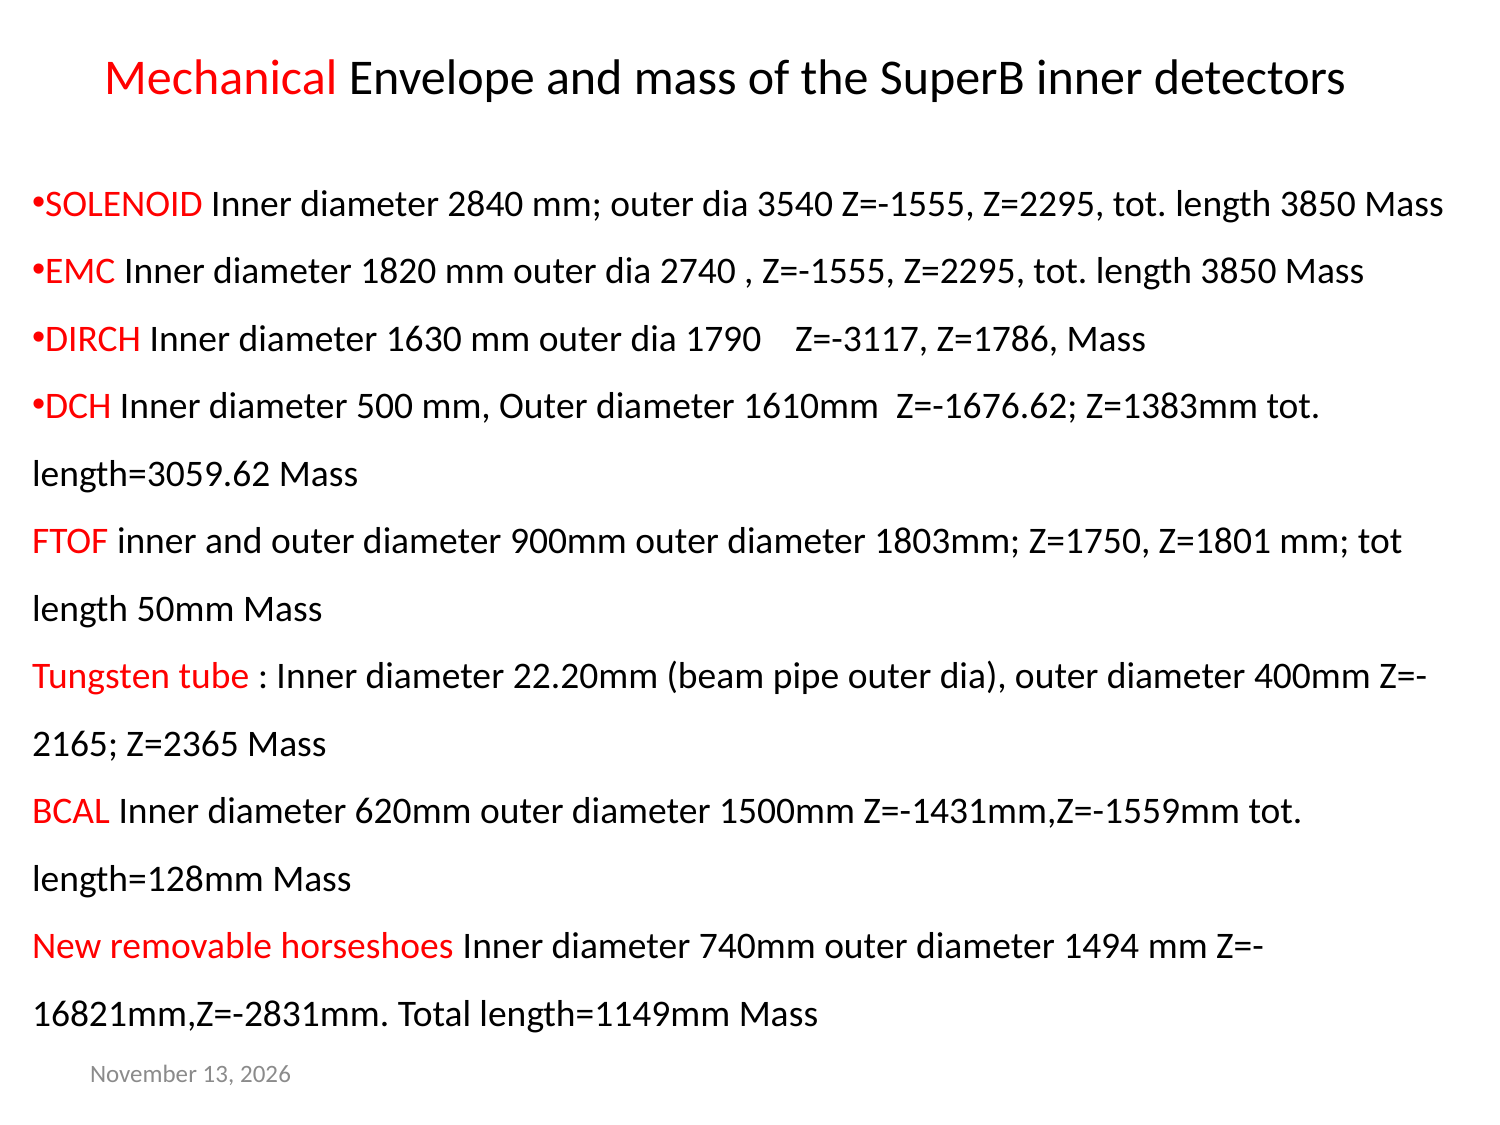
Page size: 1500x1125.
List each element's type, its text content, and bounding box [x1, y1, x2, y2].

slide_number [75, 1042, 425, 1103]
title Mechanical Envelope and mass of the SuperB inner detectors [38, 0, 1424, 149]
text_box SOLENOID Inner diameter 2840 mm; outer dia 3540 Z=-1555, Z=2295, tot. length 3850 Mass EMC Inner diameter 1820 mm outer dia 2740 , Z=-1555, Z=2295, tot. length 3850 Mass DIRCH Inner diameter 1630 mm outer dia 1790 Z=-3117, Z=1786, Mass DCH Inner diameter 500 mm, Outer diameter 1610mm Z=-1676.62; Z=1383mm tot. length=3059.62 Mass FTOF inner and outer diameter 900mm outer diameter 1803mm; Z=1750, Z=1801 mm; tot length 50mm Mass Tungsten tube : Inner diameter 22.20mm (beam pipe outer dia), outer diameter 400mm Z=-2165; Z=2365 Mass BCAL Inner diameter 620mm outer diameter 1500mm Z=-1431mm,Z=-1559mm tot. length=128mm Mass New removable horseshoes Inner diameter 740mm outer diameter 1494 mm Z=-16821mm,Z=-2831mm. Total length=1149mm Mass [17, 149, 1483, 1042]
